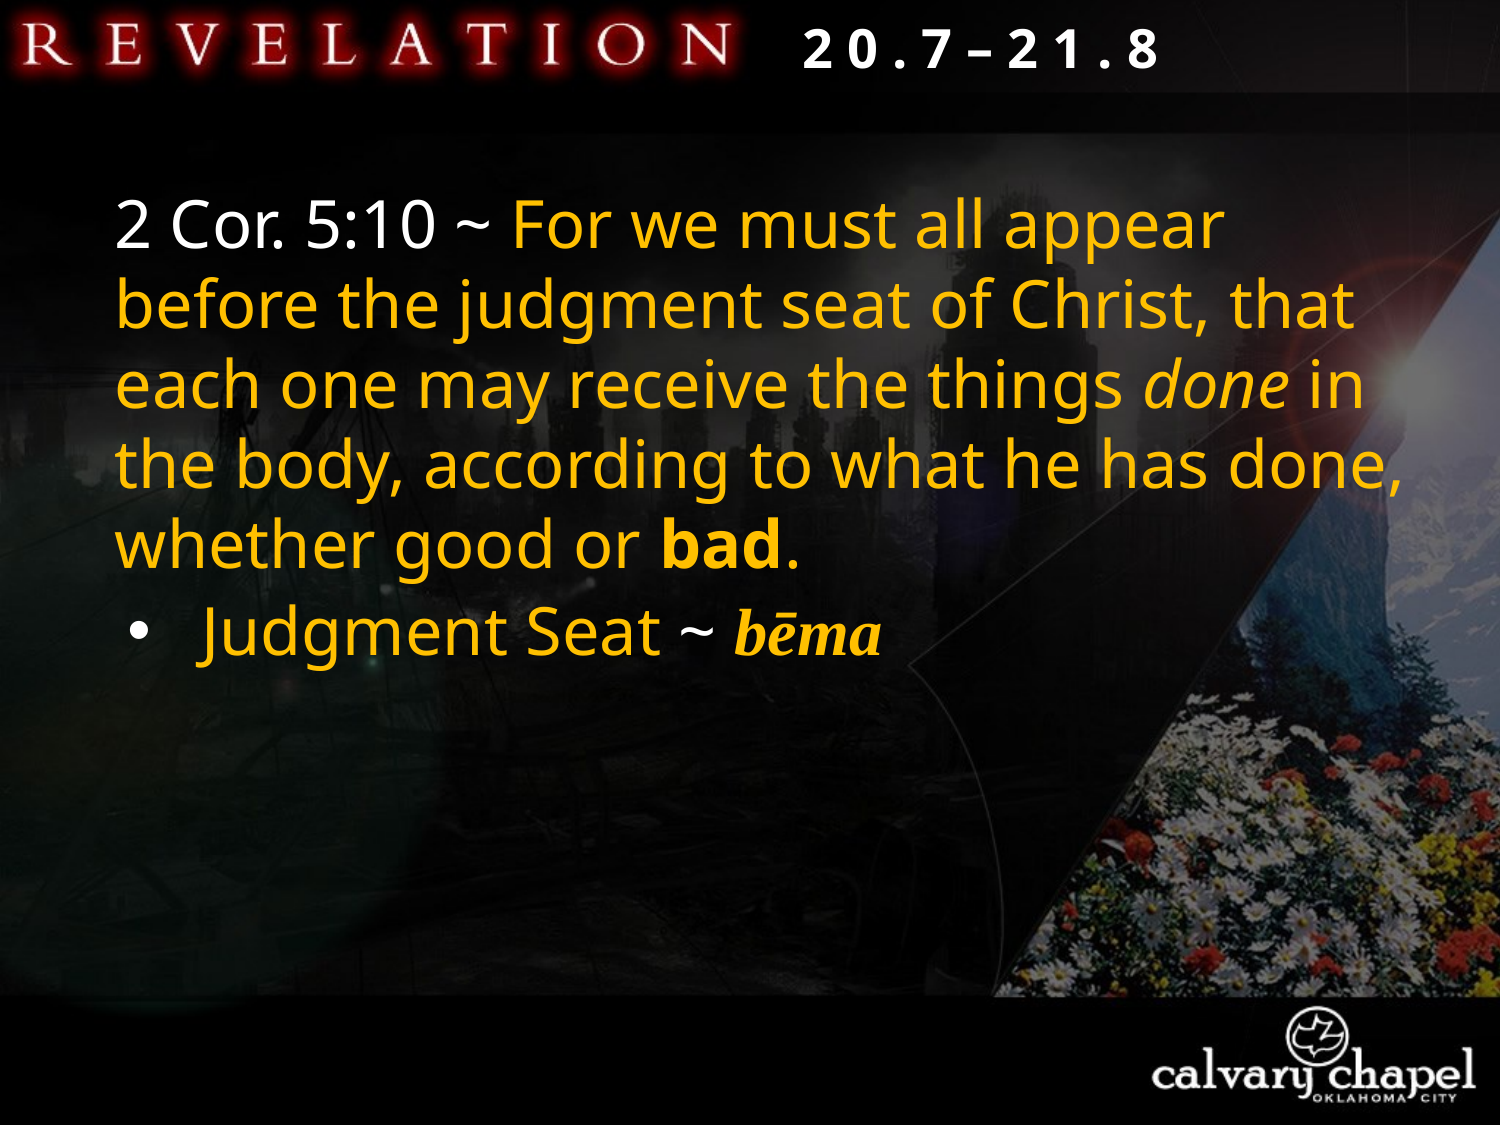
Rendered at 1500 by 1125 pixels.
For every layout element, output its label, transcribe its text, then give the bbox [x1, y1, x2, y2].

text_box 2 Cor. 5:10 ~ For we must all appear before the judgment seat of Christ, that each one may receive the things done in the body, according to what he has done, whether good or bad. [99, 174, 1450, 590]
text_box Judgment Seat ~ bēma [112, 581, 1425, 677]
picture [0, 0, 1500, 1125]
text_box 2 0 . 7 – 2 1 . 8 [787, 7, 1430, 87]
